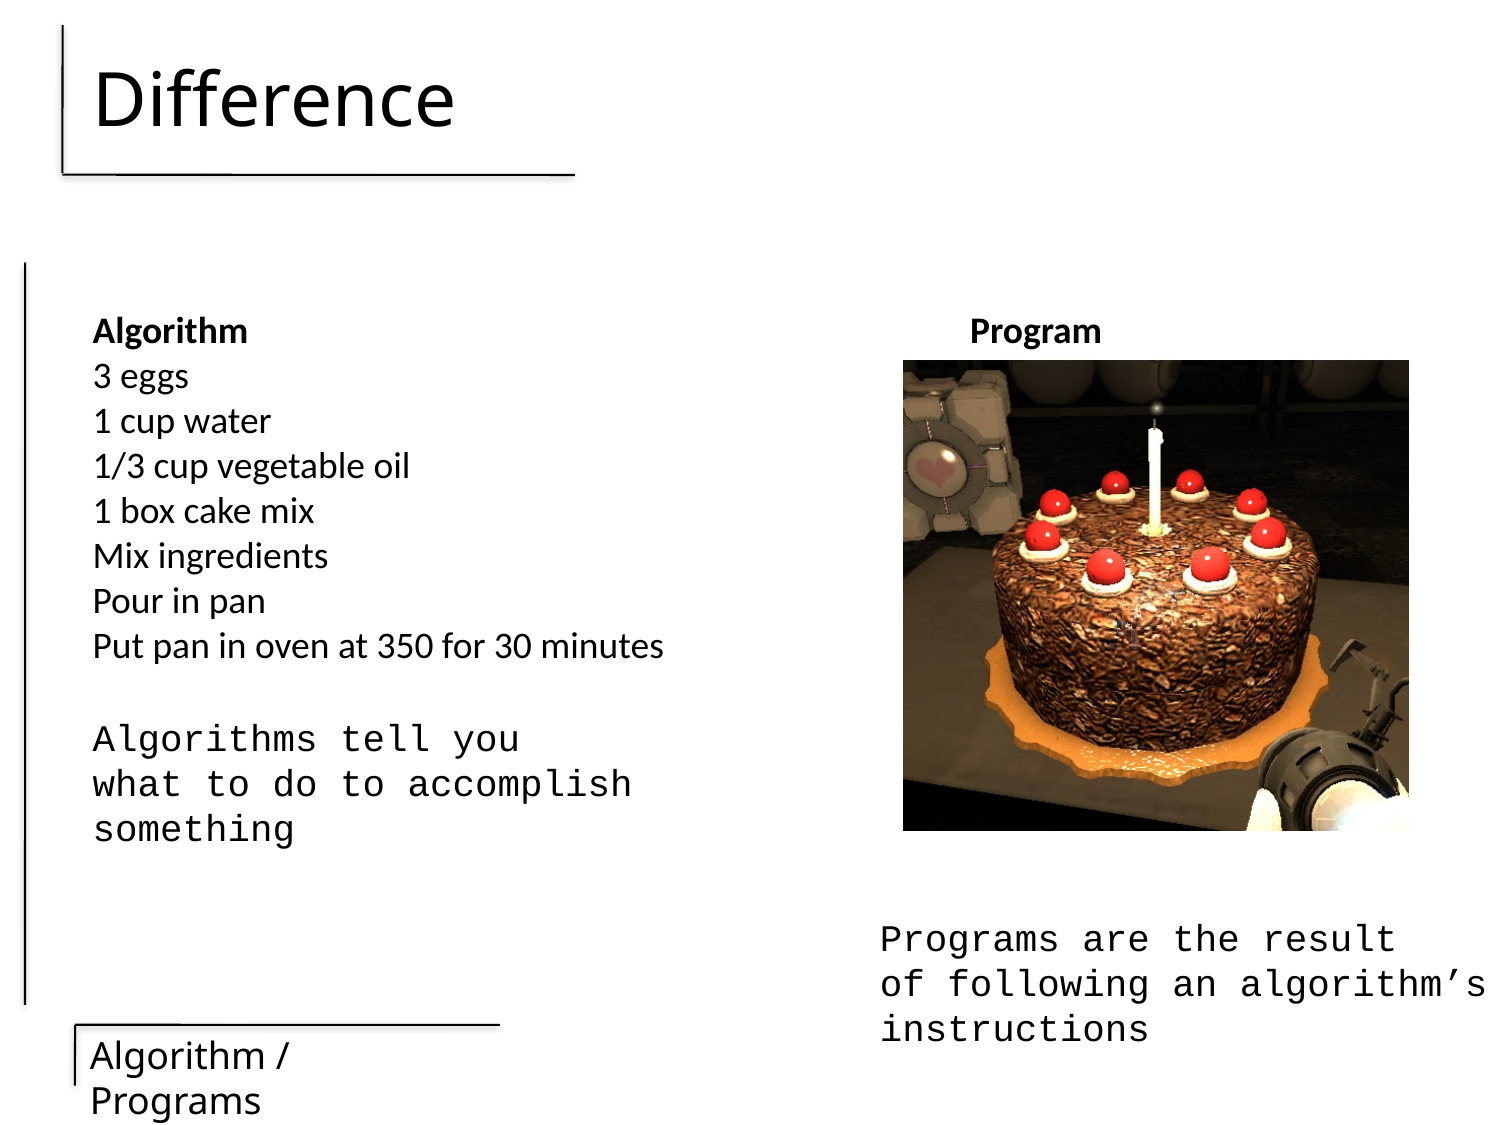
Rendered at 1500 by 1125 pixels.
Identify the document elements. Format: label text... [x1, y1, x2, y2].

text_box Program [955, 299, 1118, 358]
text_box Programs are the result of following an algorithm’s instructions [865, 906, 1500, 1056]
title Difference [75, 24, 475, 168]
text_box Algorithm 3 eggs 1 cup water 1/3 cup vegetable oil 1 box cake mix Mix ingredients Pour in pan Put pan in oven at 350 for 30 minutes [77, 299, 680, 674]
text_box Algorithms tell you what to do to accomplish something [77, 706, 648, 857]
picture [903, 359, 1409, 831]
